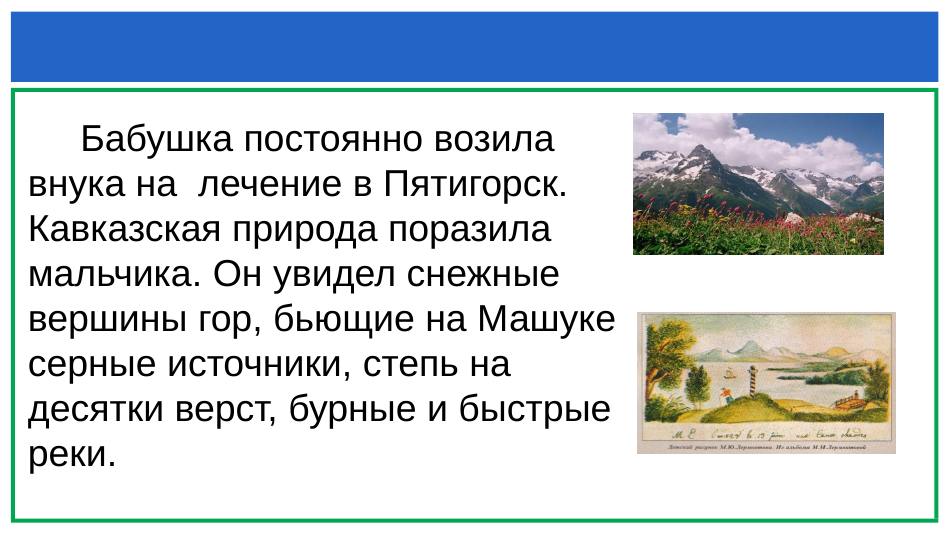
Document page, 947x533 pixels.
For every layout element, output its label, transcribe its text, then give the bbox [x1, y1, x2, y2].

picture [633, 113, 884, 255]
picture [636, 312, 896, 454]
title Бабушка постоянно возила внука на лечение в Пятигорск. Кавказская природа поразила мальчика. Он увидел снежные вершины гор, бьющие на Машуке серные источники, степь на десятки верст, бурные и быстрые реки. [27, 113, 626, 478]
